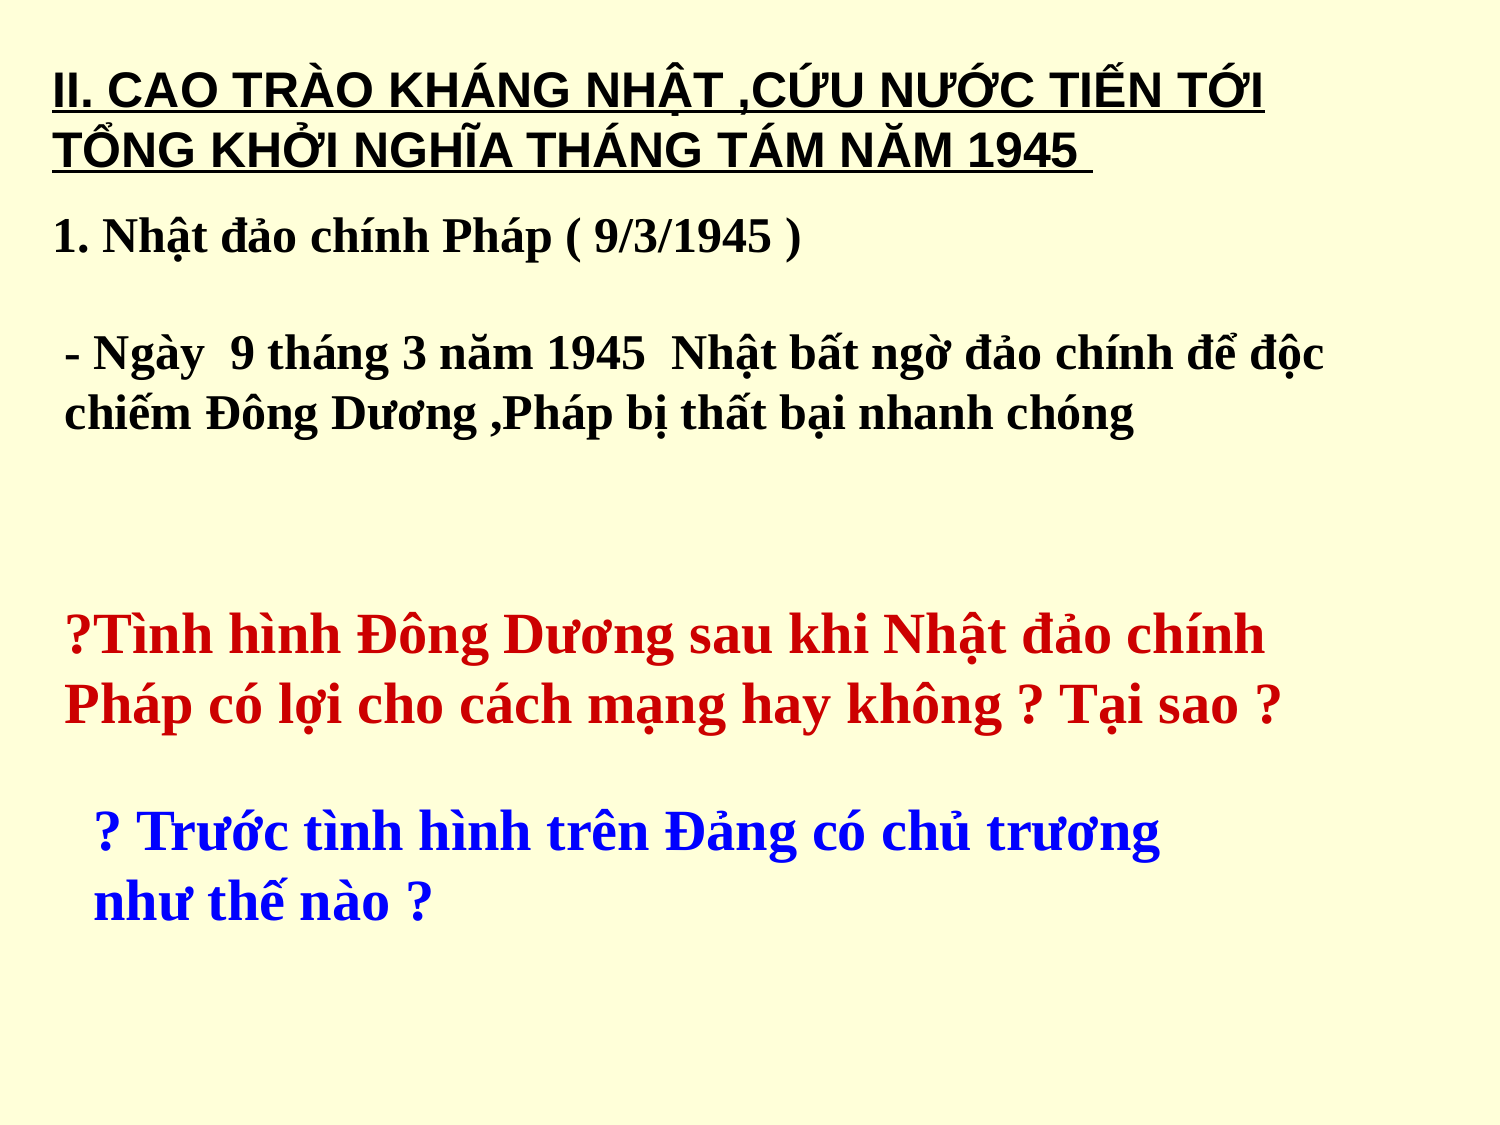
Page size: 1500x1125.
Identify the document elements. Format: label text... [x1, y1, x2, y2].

text_box - Ngày 9 tháng 3 năm 1945 Nhật bất ngờ đảo chính để độc chiếm Đông Dương ,Pháp bị thất bại nhanh chóng [50, 312, 1450, 448]
text_box II. CAO TRÀO KHÁNG NHẬT ,CỨU NƯỚC TIẾN TỚI TỔNG KHỞI NGHĨA THÁNG TÁM NĂM 1945 1. Nhật đảo chính Pháp ( 9/3/1945 ) [37, 50, 1425, 270]
text_box ? Trước tình hình trên Đảng có chủ trương như thế nào ? [78, 784, 1263, 940]
text_box ?Tình hình Đông Dương sau khi Nhật đảo chính Pháp có lợi cho cách mạng hay không ? Tại sao ? [49, 587, 1388, 813]
